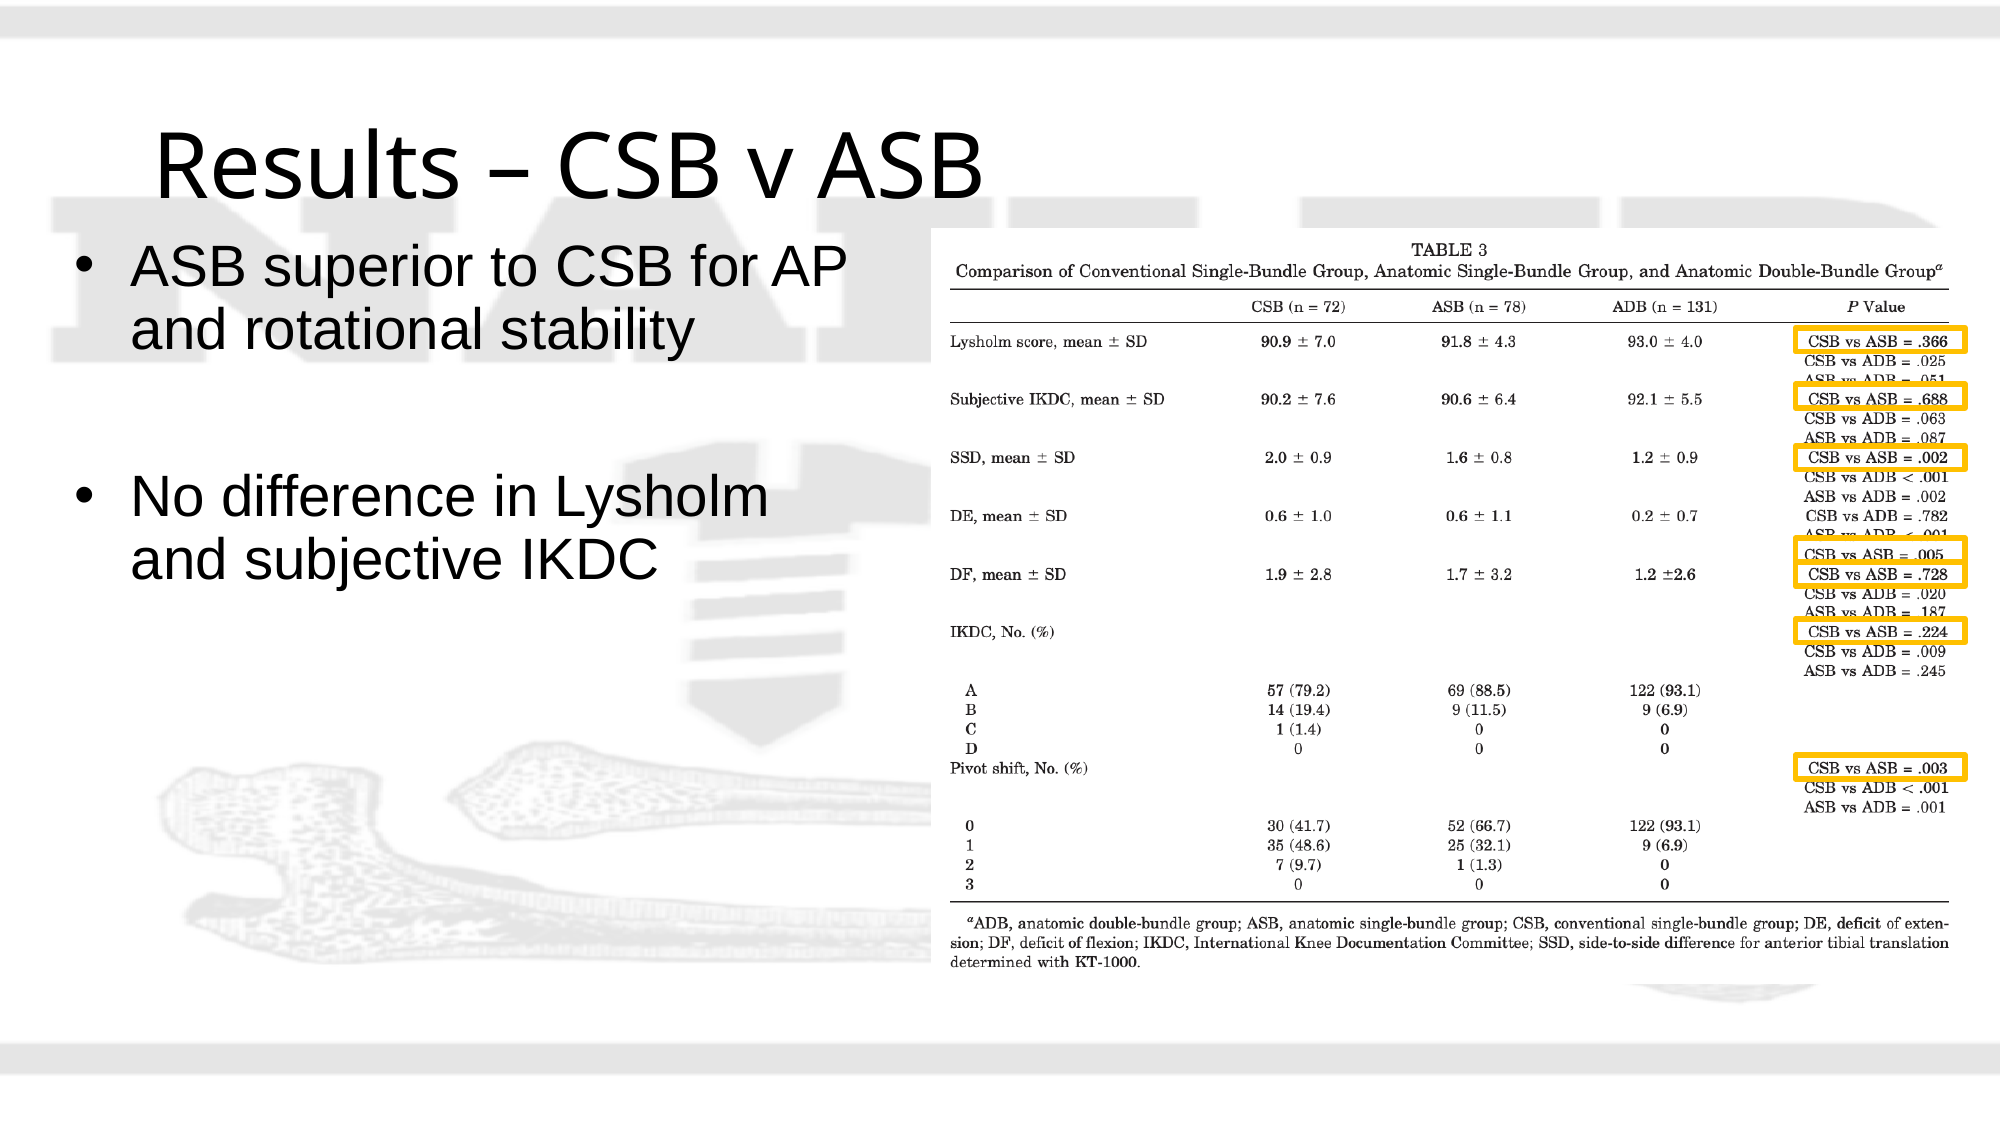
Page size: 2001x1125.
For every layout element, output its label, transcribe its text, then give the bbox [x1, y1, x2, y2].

title Results – CSB v ASB [137, 59, 1863, 278]
picture [930, 227, 1974, 985]
list ASB superior to CSB for AP and rotational stability No difference in Lysholm and subjective IKDC [40, 228, 893, 943]
